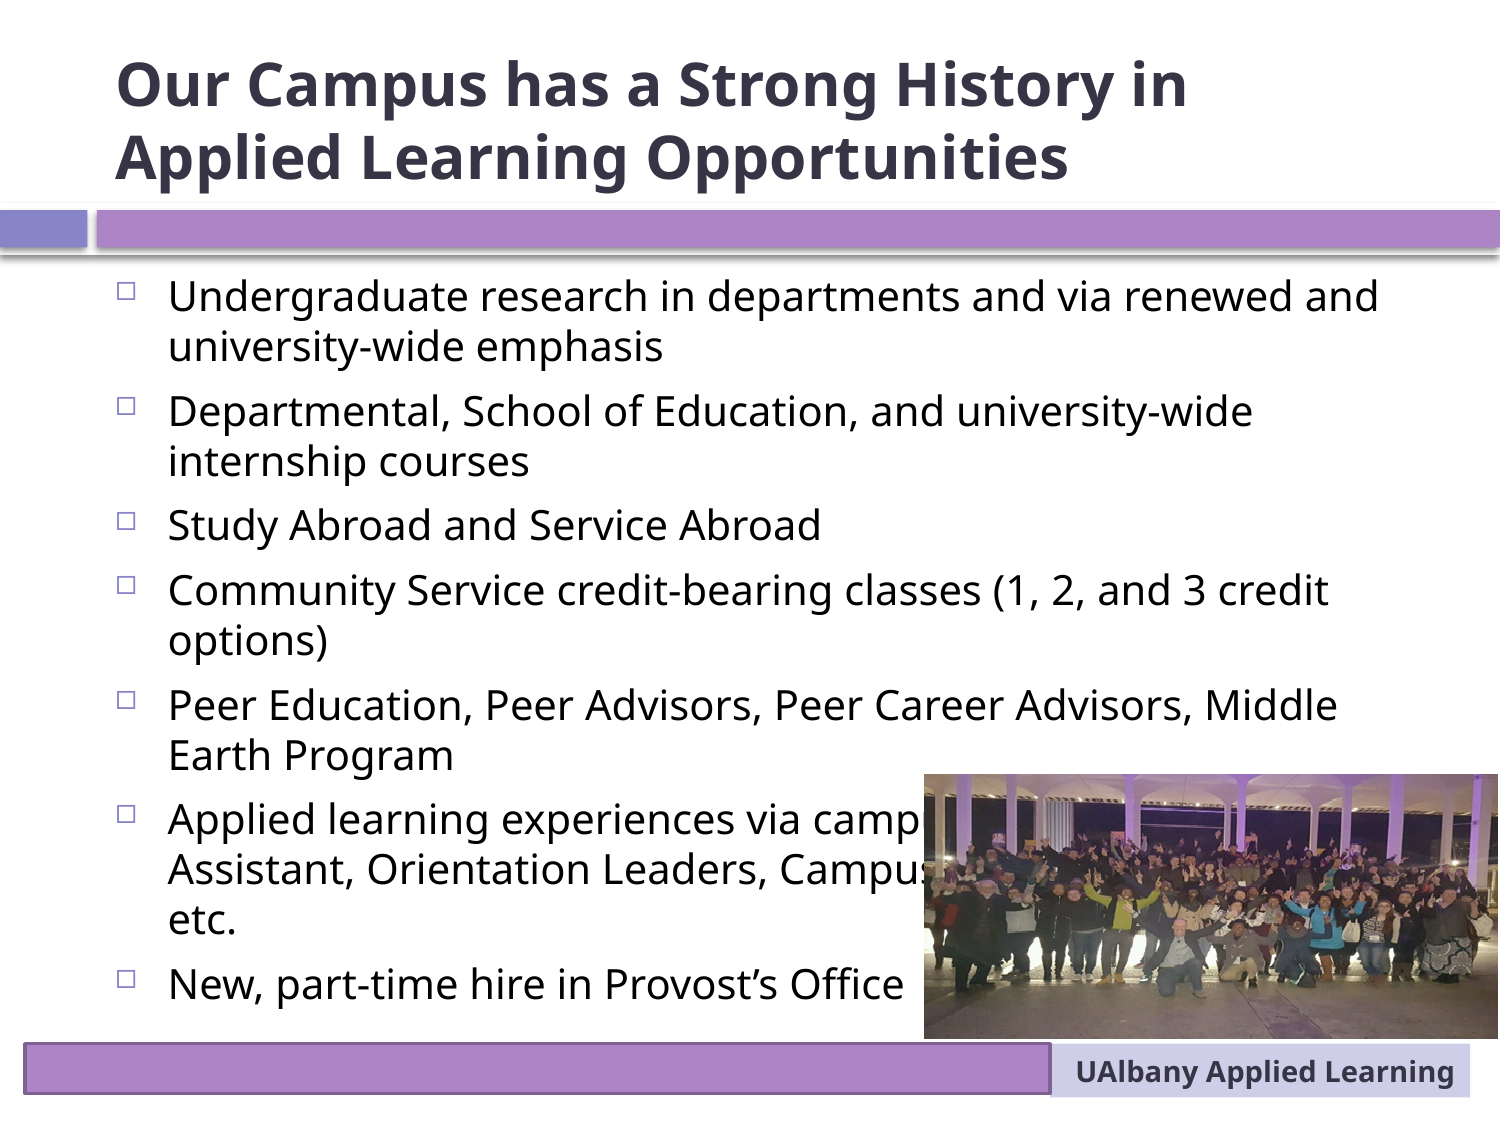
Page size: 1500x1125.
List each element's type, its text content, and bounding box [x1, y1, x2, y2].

footer UAlbany Applied Learning [1050, 1050, 1471, 1098]
picture [924, 774, 1498, 1039]
text_box [23, 1042, 1052, 1095]
list Undergraduate research in departments and via renewed and university-wide emphasis Departmental, School of Education, and university-wide internship courses Study Abroad and Service Abroad Community Service credit-bearing classes (1, 2, and 3 credit options) Peer Education, Peer Advisors, Peer Career Advisors, Middle Earth Program Applied learning experiences via campus positions: Residential Assistant, Orientation Leaders, Campus Programming Board, etc. New, part-time hire in Provost’s Office [100, 262, 1438, 1000]
title Our Campus has a Strong History in Applied Learning Opportunities [100, 37, 1438, 200]
